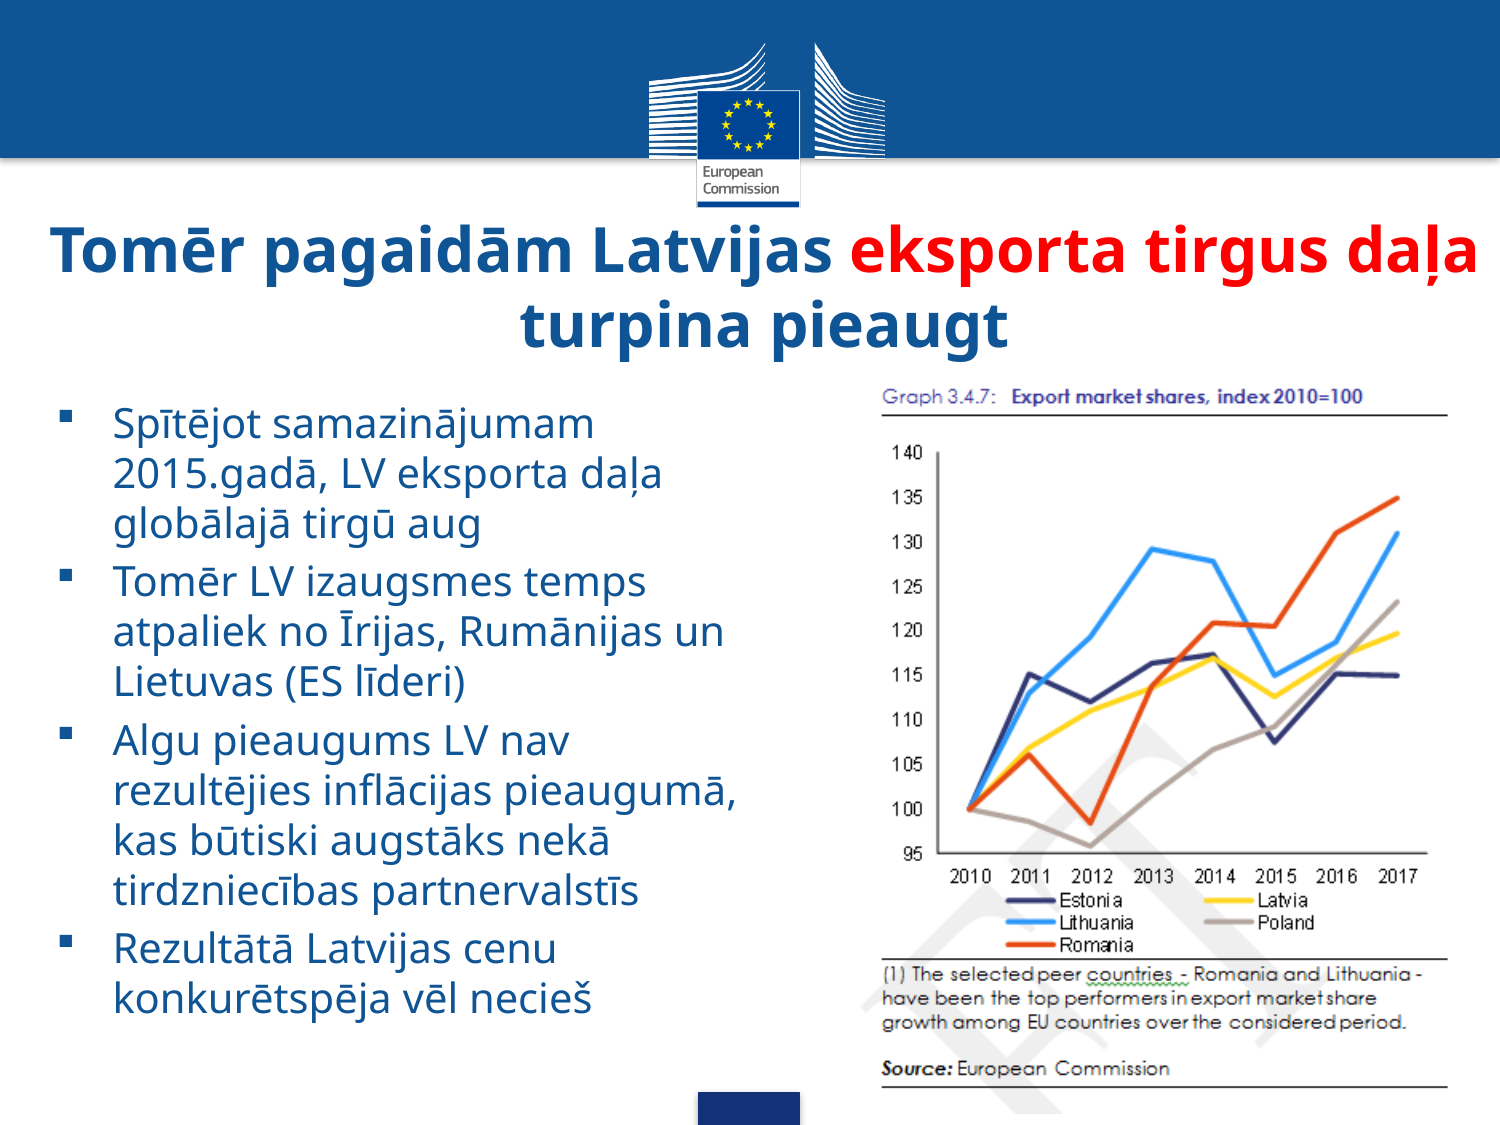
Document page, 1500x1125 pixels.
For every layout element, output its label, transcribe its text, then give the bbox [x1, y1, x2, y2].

picture [856, 385, 1476, 1115]
picture [649, 42, 885, 208]
list Spītējot samazinājumam 2015.gadā, LV eksporta daļa globālajā tirgū aug Tomēr LV izaugsmes temps atpaliek no Īrijas, Rumānijas un Lietuvas (ES līderi) Algu pieaugums LV nav rezultējies inflācijas pieaugumā, kas būtiski augstāks nekā tirdzniecības partnervalstīs Rezultātā Latvijas cenu konkurētspēja vēl necieš [41, 389, 774, 969]
title Tomēr pagaidām Latvijas eksporta tirgus daļa turpina pieaugt [0, 208, 1500, 362]
